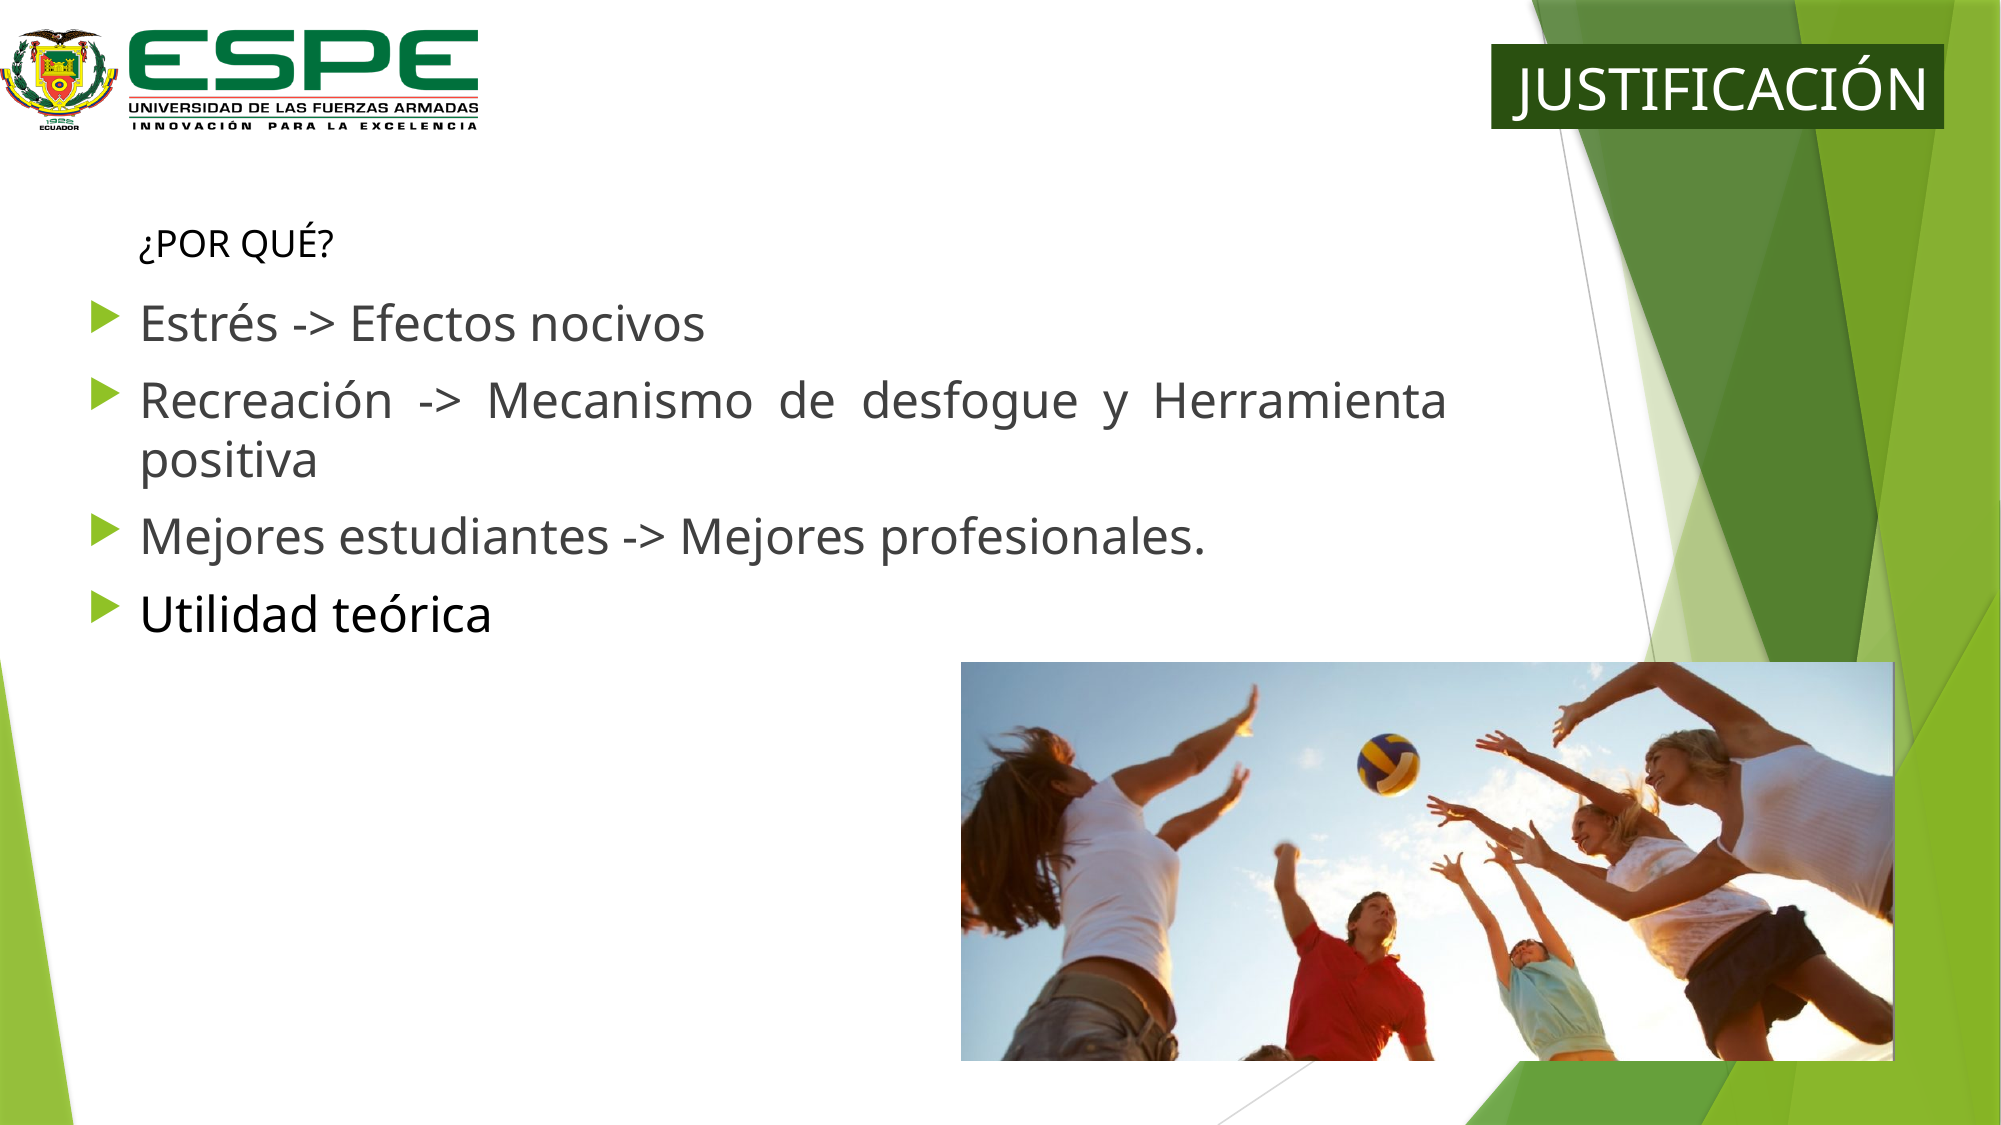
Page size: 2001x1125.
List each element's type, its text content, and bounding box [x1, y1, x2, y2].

picture [0, 28, 479, 131]
picture [961, 661, 1895, 1062]
text_box JUSTIFICACIÓN [1491, 44, 1945, 129]
text_box ¿POR QUÉ? [124, 213, 502, 273]
list Estrés -> Efectos nocivos Recreación -> Mecanismo de desfogue y Herramienta positiva Mejores estudiantes -> Mejores profesionales. Utilidad teórica [72, 284, 1464, 652]
